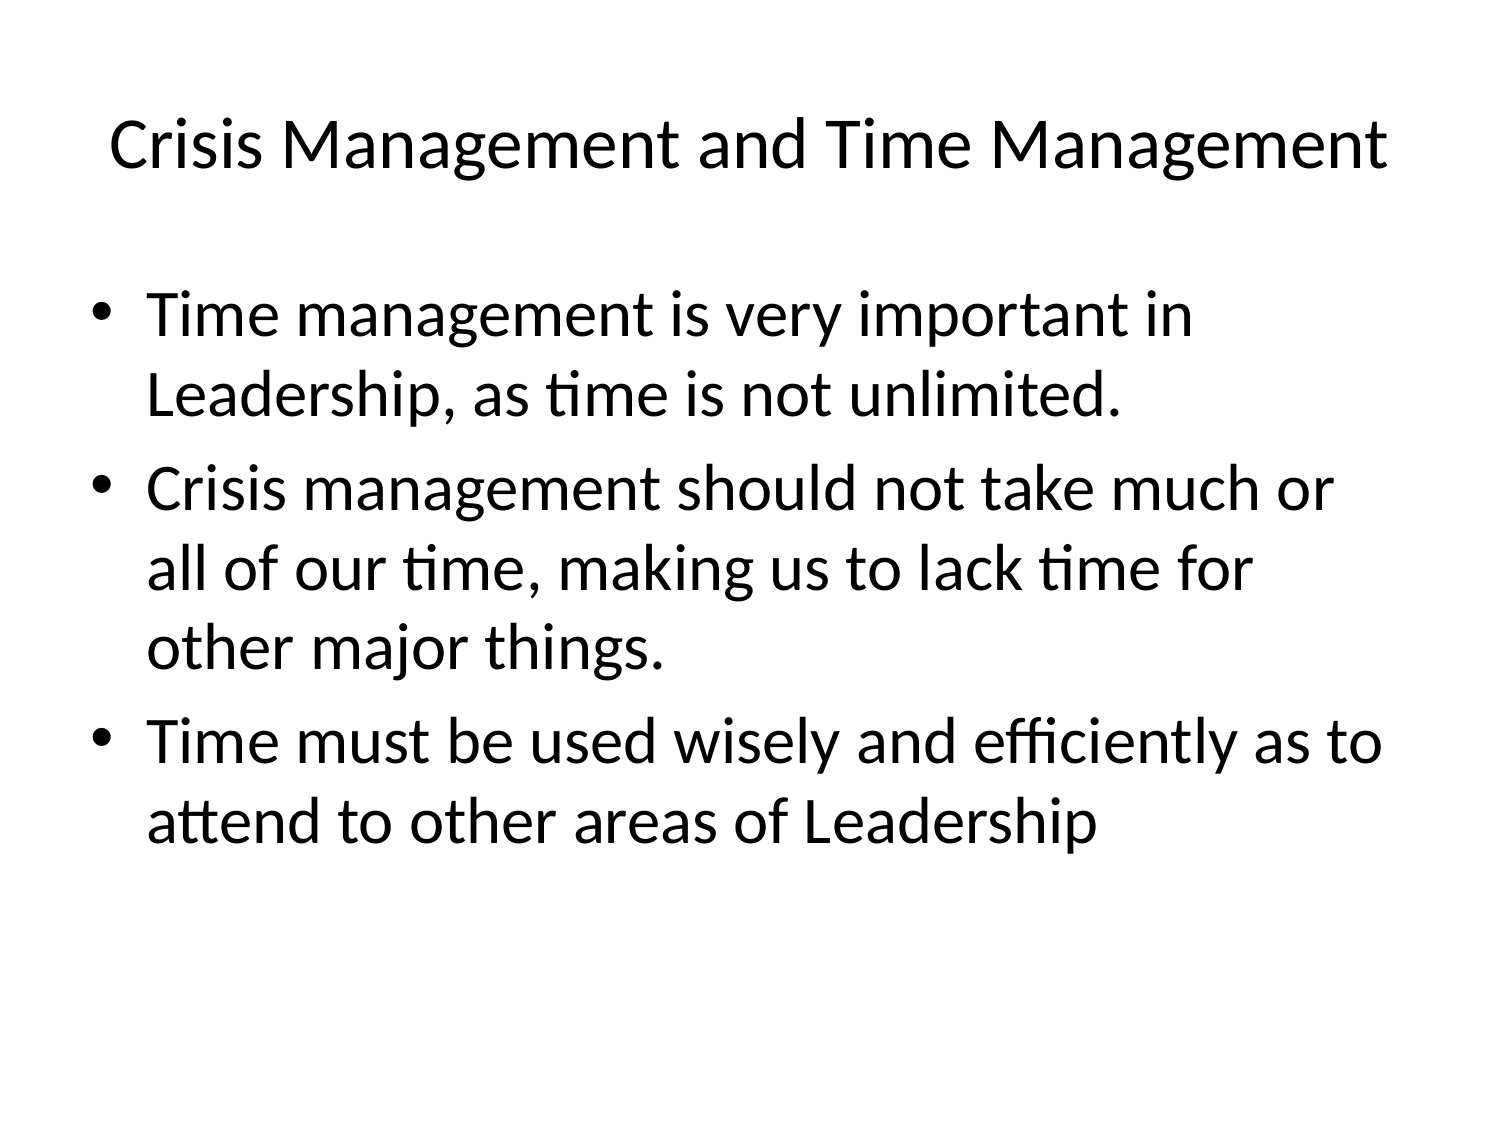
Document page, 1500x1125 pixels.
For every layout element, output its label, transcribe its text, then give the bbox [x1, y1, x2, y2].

list Time management is very important in Leadership, as time is not unlimited. Crisis management should not take much or all of our time, making us to lack time for other major things. Time must be used wisely and efficiently as to attend to other areas of Leadership [75, 262, 1425, 1005]
title Crisis Management and Time Management [75, 45, 1425, 233]
